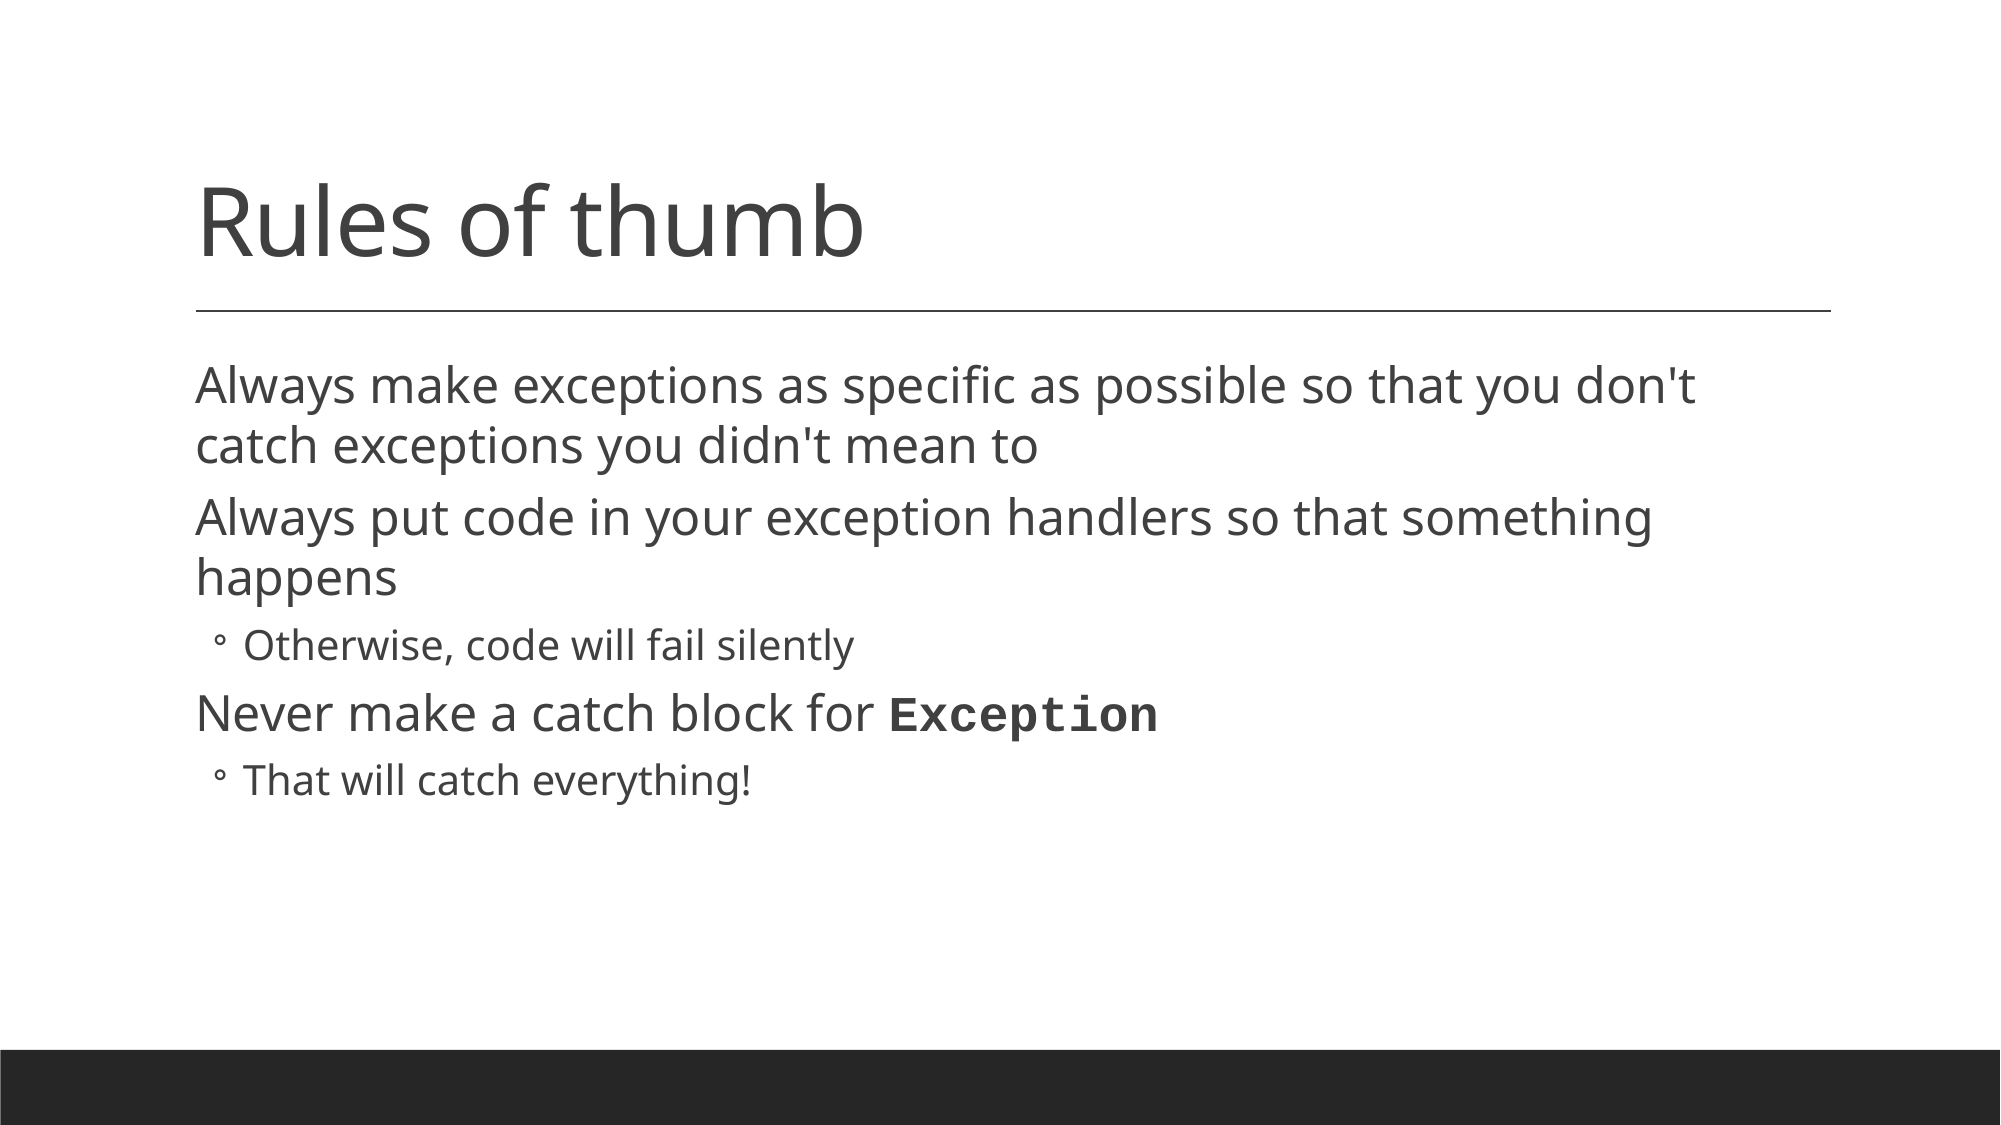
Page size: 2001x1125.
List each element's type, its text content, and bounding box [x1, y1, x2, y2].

title Rules of thumb [180, 47, 1830, 285]
list Always make exceptions as specific as possible so that you don't catch exceptions you didn't mean to Always put code in your exception handlers so that something happens Otherwise, code will fail silently Never make a catch block for Exception That will catch everything! [180, 345, 1830, 963]
